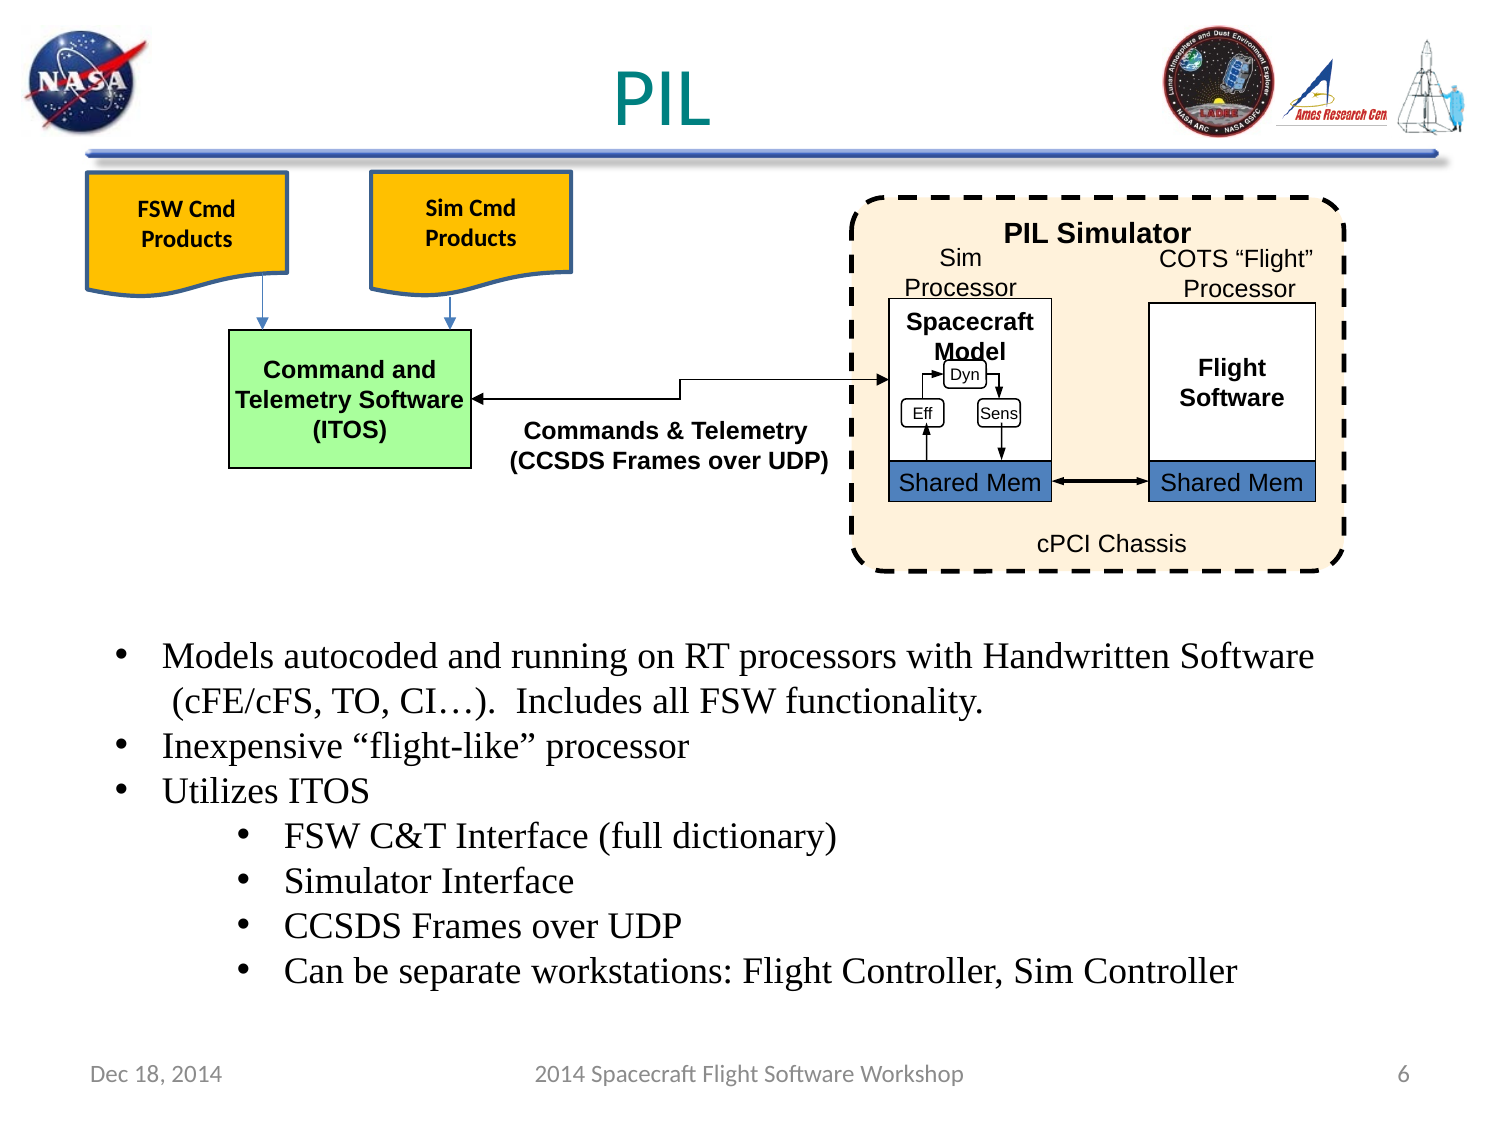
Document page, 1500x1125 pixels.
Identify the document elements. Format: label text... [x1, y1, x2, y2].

text_box [997, 436, 1006, 461]
text_box cPCI Chassis [1022, 519, 1203, 565]
text_box FSW Cmd Products [84, 170, 290, 299]
text_box Shared Mem [889, 460, 1052, 502]
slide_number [75, 1042, 425, 1103]
text_box Commands & Telemetry (CCSDS Frames over UDP) [487, 408, 852, 483]
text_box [901, 359, 1021, 428]
picture [21, 25, 75, 137]
text_box COTS “Flight” Processor [1144, 234, 1336, 310]
text_box Flight Software [1148, 310, 1316, 460]
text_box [470, 379, 890, 400]
title PIL [75, 8, 1250, 176]
slide_number 6 [1074, 1042, 1425, 1103]
text_box Models autocoded and running on RT processors with Handwritten Software (cFE/cFS, TO, CI…). Includes all FSW functionality. Inexpensive “flight-like” processor Utilizes ITOS FSW C&T Interface (full dictionary) Simulator Interface CCSDS Frames over UDP Can be separate workstations: Flight Controller, Sim Controller [100, 623, 1332, 1044]
footer 2014 Spacecraft Flight Software Workshop [512, 1044, 988, 1103]
text_box Sim Processor [889, 234, 1032, 309]
text_box Sim Cmd Products [369, 169, 574, 298]
text_box Spacecraft Model [889, 298, 1052, 460]
picture [1250, 24, 1475, 138]
text_box Shared Mem [1148, 460, 1316, 502]
text_box PIL Simulator [851, 197, 1345, 572]
picture [1250, 144, 1455, 176]
text_box Command and Telemetry Software (ITOS) [228, 329, 472, 468]
